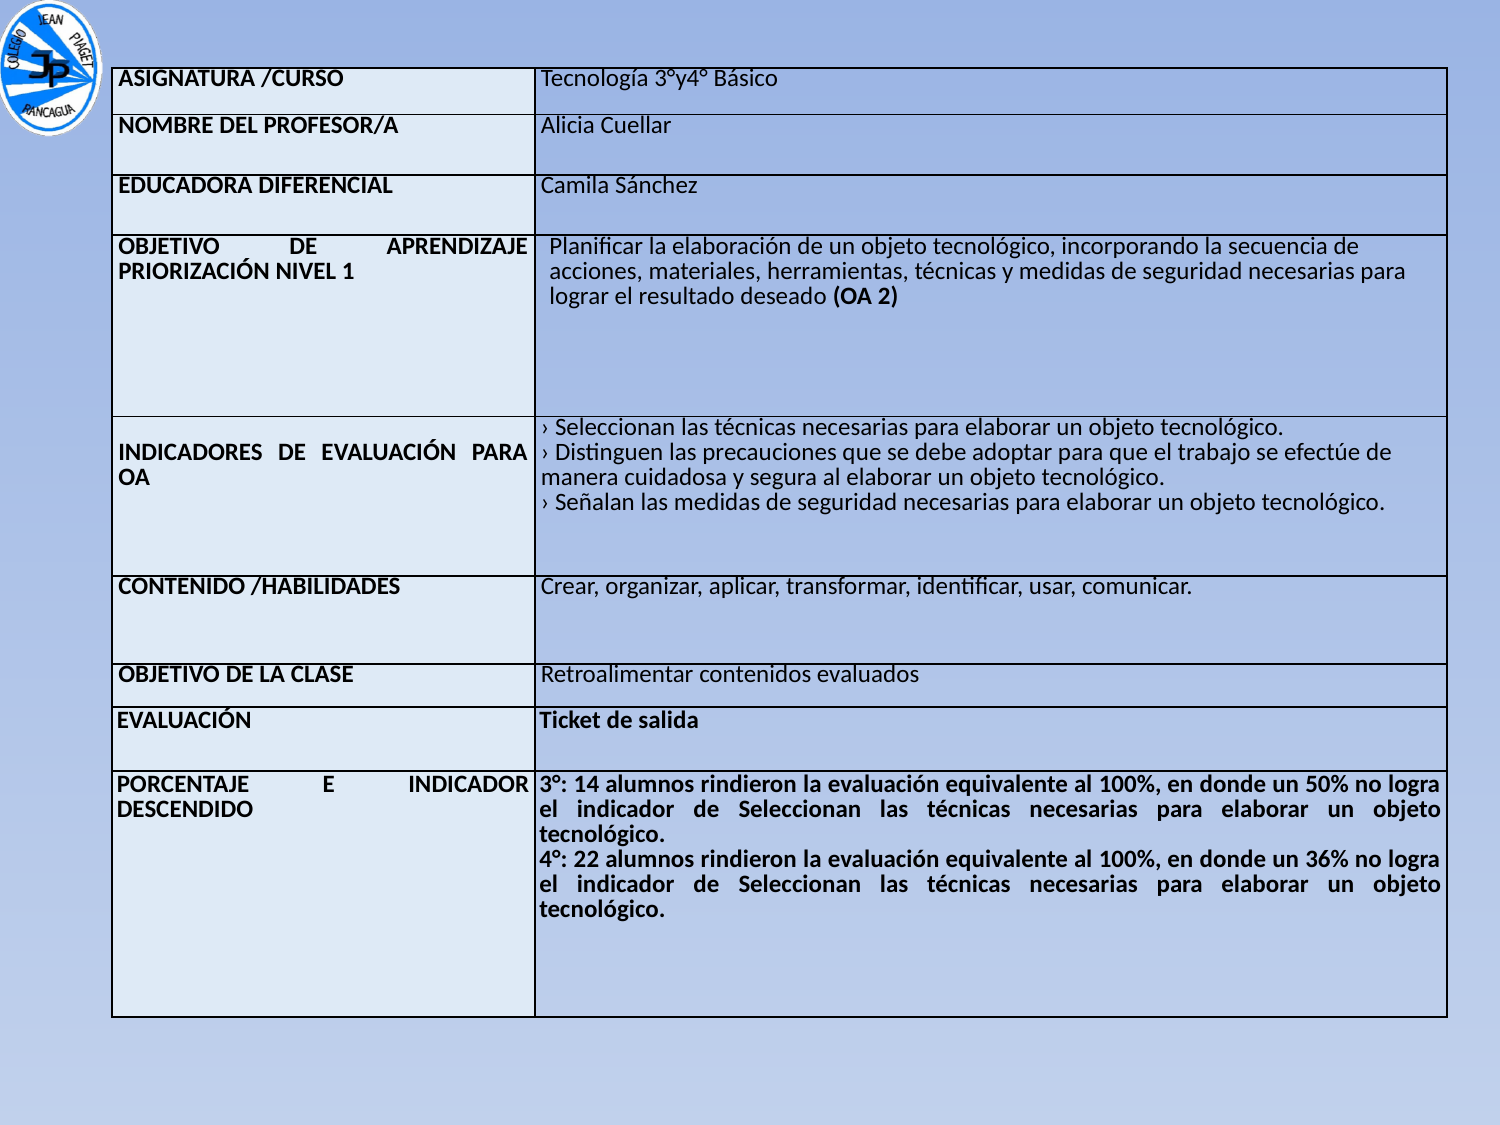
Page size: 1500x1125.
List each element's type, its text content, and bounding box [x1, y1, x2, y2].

table_cell Alicia Cuellar [536, 115, 1446, 174]
table_cell INDICADORES DE EVALUACIÓN PARA OA [113, 417, 534, 575]
table_cell Crear, organizar, aplicar, transformar, identificar, usar, comunicar. [536, 577, 1446, 663]
table_cell › Seleccionan las técnicas necesarias para elaborar un objeto tecnológico. › Distinguen las precauciones que se debe adoptar para que el trabajo se efectúe de manera cuidadosa y segura al elaborar un objeto tecnológico. › Señalan las medidas de seguridad necesarias para elaborar un objeto tecnológico. [536, 417, 1446, 575]
table_cell EVALUACIÓN [113, 708, 534, 770]
table_cell PORCENTAJE E INDICADOR DESCENDIDO [113, 772, 534, 1016]
table_cell OBJETIVO DE APRENDIZAJE PRIORIZACIÓN NIVEL 1 [113, 236, 534, 416]
table_cell CONTENIDO /HABILIDADES [113, 577, 534, 663]
table_header Tecnología 3°y4° Básico [536, 69, 1446, 114]
table_cell Retroalimentar contenidos evaluados [536, 665, 1446, 706]
picture [0, 0, 133, 138]
table_cell Planificar la elaboración de un objeto tecnológico, incorporando la secuencia de acciones, materiales, herramientas, técnicas y medidas de seguridad necesarias para lograr el resultado deseado (OA 2) [536, 236, 1446, 416]
table_cell Camila Sánchez [536, 176, 1446, 234]
table_cell OBJETIVO DE LA CLASE [113, 665, 534, 706]
table_cell 3°: 14 alumnos rindieron la evaluación equivalente al 100%, en donde un 50% no logra el indicador de Seleccionan las técnicas necesarias para elaborar un objeto tecnológico. 4°: 22 alumnos rindieron la evaluación equivalente al 100%, en donde un 36% no logra el indicador de Seleccionan las técnicas necesarias para elaborar un objeto tecnológico. [536, 772, 1446, 1016]
table_cell NOMBRE DEL PROFESOR/A [113, 115, 534, 174]
table_cell EDUCADORA DIFERENCIAL [113, 176, 534, 234]
table_header ASIGNATURA /CURSO [137, 69, 534, 114]
table_cell Ticket de salida [536, 708, 1446, 770]
